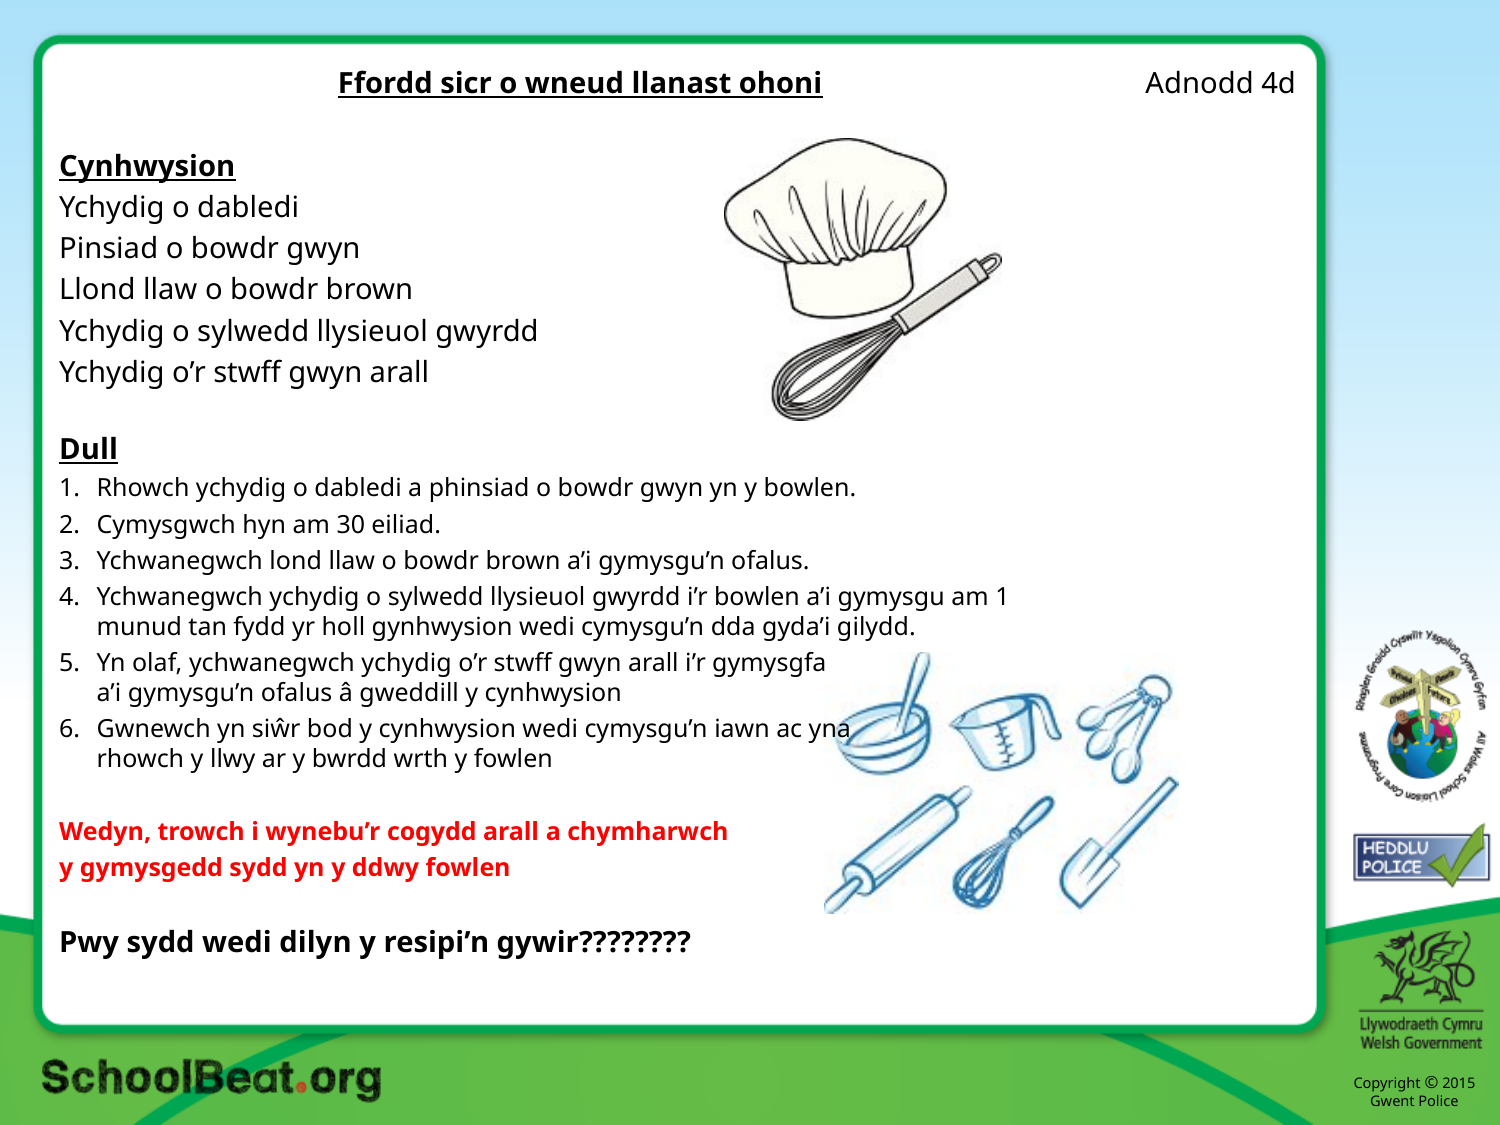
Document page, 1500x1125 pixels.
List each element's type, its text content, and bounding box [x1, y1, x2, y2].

text_box Adnodd 4d [1083, 56, 1311, 107]
picture [0, 0, 1500, 1125]
text_box Ffordd sicr o wneud llanast ohoni Cynhwysion Ychydig o dabledi Pinsiad o bowdr gwyn Llond llaw o bowdr brown Ychydig o sylwedd llysieuol gwyrdd Ychydig o’r stwff gwyn arall Dull Rhowch ychydig o dabledi a phinsiad o bowdr gwyn yn y bowlen. Cymysgwch hyn am 30 eiliad. Ychwanegwch lond llaw o bowdr brown a’i gymysgu’n ofalus. Ychwanegwch ychydig o sylwedd llysieuol gwyrdd i’r bowlen a’i gymysgu am 1 munud tan fydd yr holl gynhwysion wedi cymysgu’n dda gyda’i gilydd. Yn olaf, ychwanegwch ychydig o’r stwff gwyn arall i’r gymysgfa a’i gymysgu’n ofalus â gweddill y cynhwysion Gwnewch yn siŵr bod y cynhwysion wedi cymysgu’n iawn ac yna rhowch y llwy ar y bwrdd wrth y fowlen Wedyn, trowch i wynebu’r cogydd arall a chymharwch y gymysgedd sydd yn y ddwy fowlen Pwy sydd wedi dilyn y resipi’n gywir???????? [44, 57, 1117, 967]
